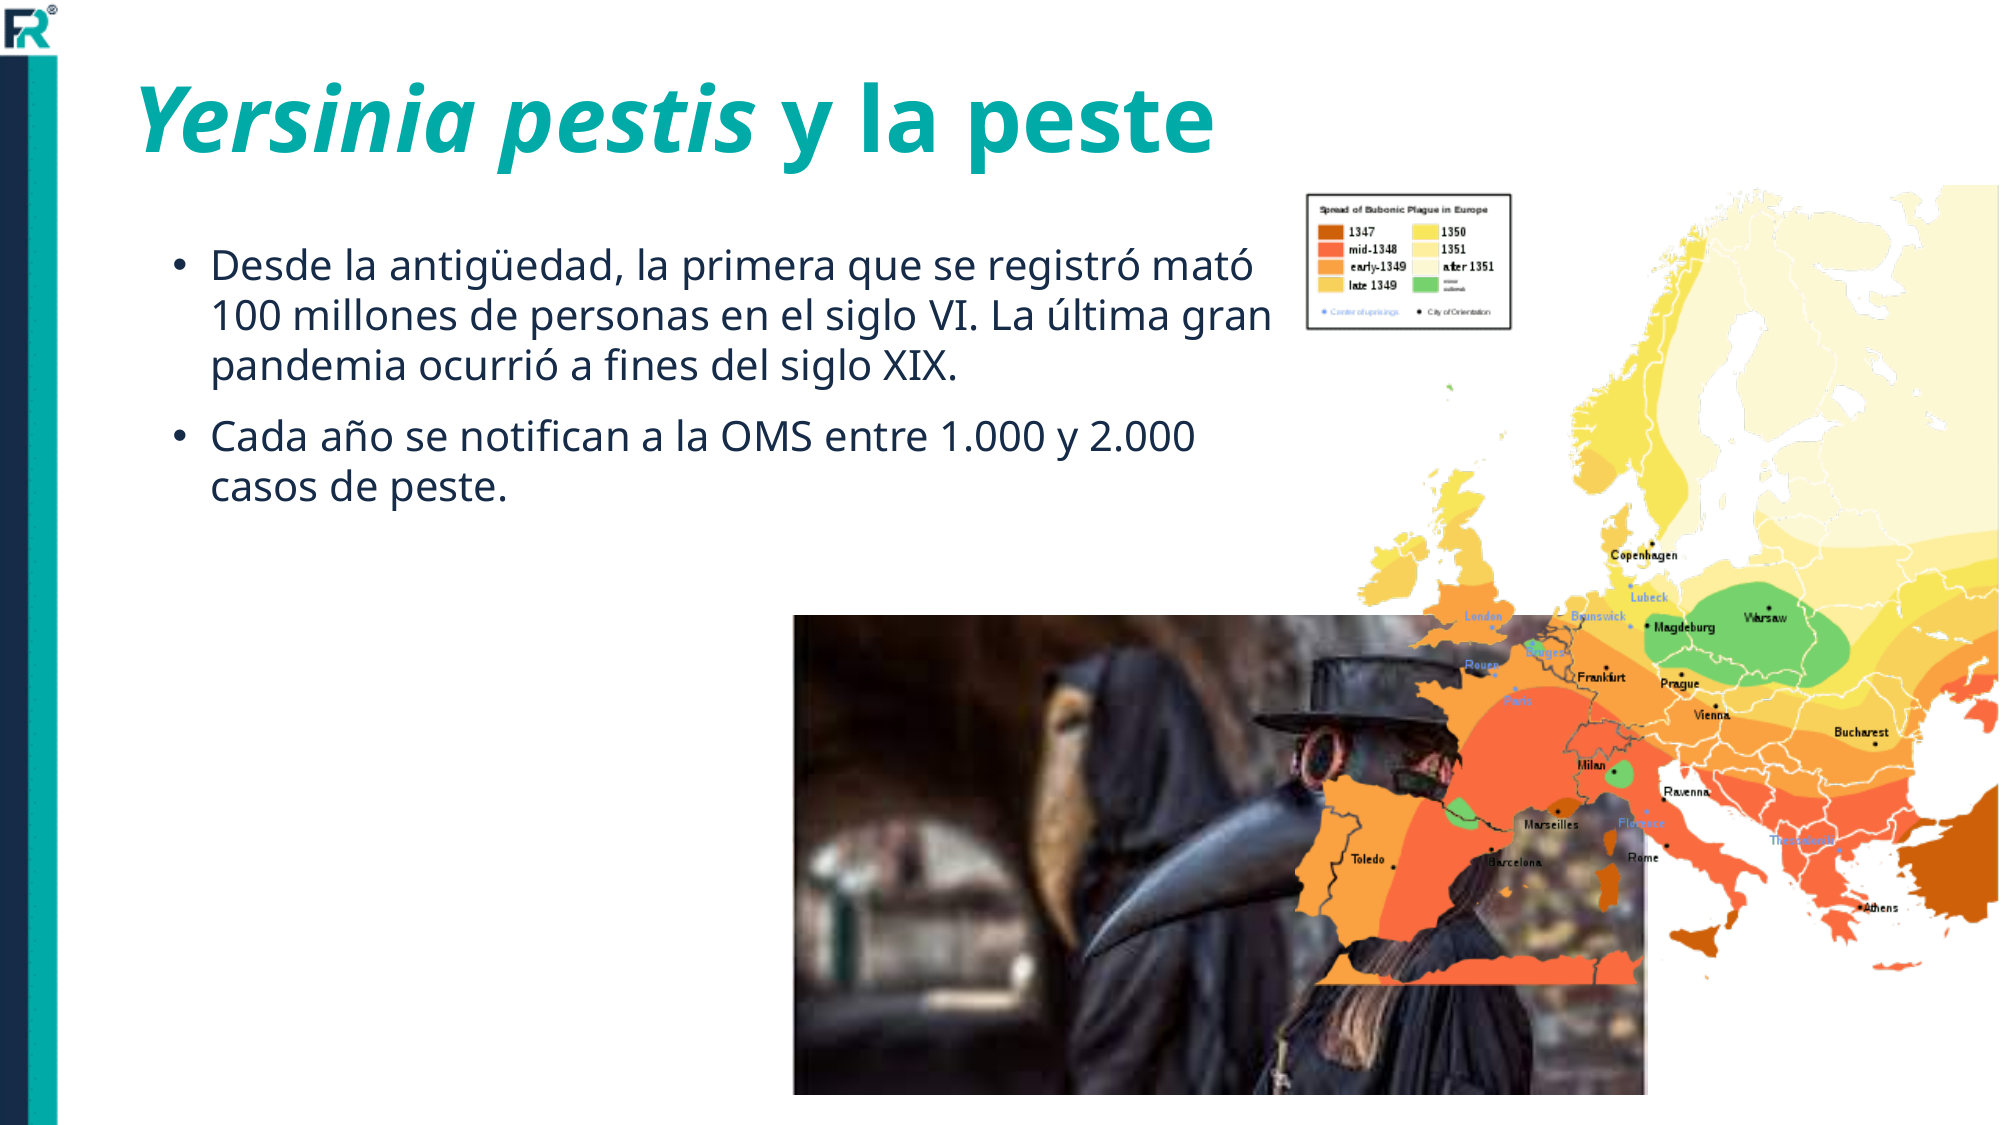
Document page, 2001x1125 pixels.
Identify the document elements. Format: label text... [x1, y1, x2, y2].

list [791, 615, 1648, 1095]
title Yersinia pestis y la peste [117, 14, 1843, 232]
list Desde la antigüedad, la primera que se registró mató 100 millones de personas en el siglo VI. La última gran pandemia ocurrió a fines del siglo XIX. Cada año se notifican a la OMS entre 1.000 y 2.000 casos de peste. [157, 231, 1295, 575]
picture [0, 0, 2001, 1125]
